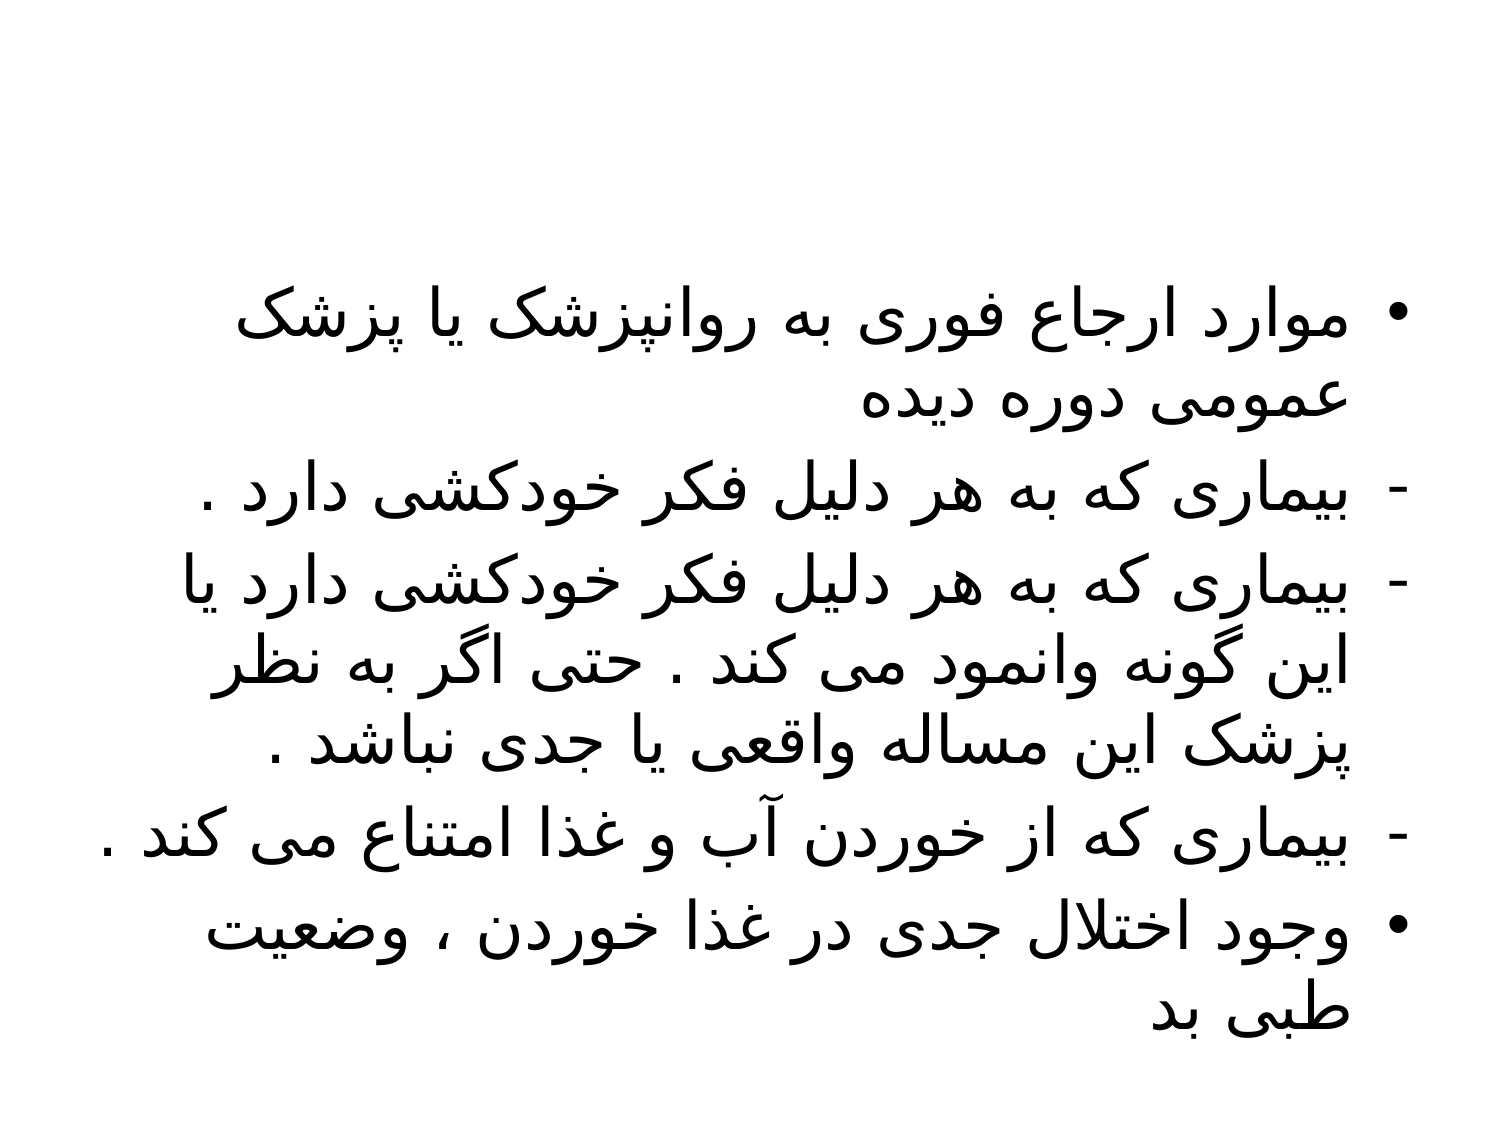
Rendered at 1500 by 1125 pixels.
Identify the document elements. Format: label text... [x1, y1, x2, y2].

list موارد ارجاع فوری به روانپزشک یا پزشک عمومی دوره دیده بیماری که به هر دلیل فکر خودکشی دارد . بیماری که به هر دلیل فکر خودکشی دارد یا این گونه وانمود می کند . حتی اگر به نظر پزشک این مساله واقعی یا جدی نباشد . بیماری که از خوردن آب و غذا امتناع می کند . وجود اختلال جدی در غذا خوردن ، وضعیت طبی بد [75, 262, 1425, 1005]
